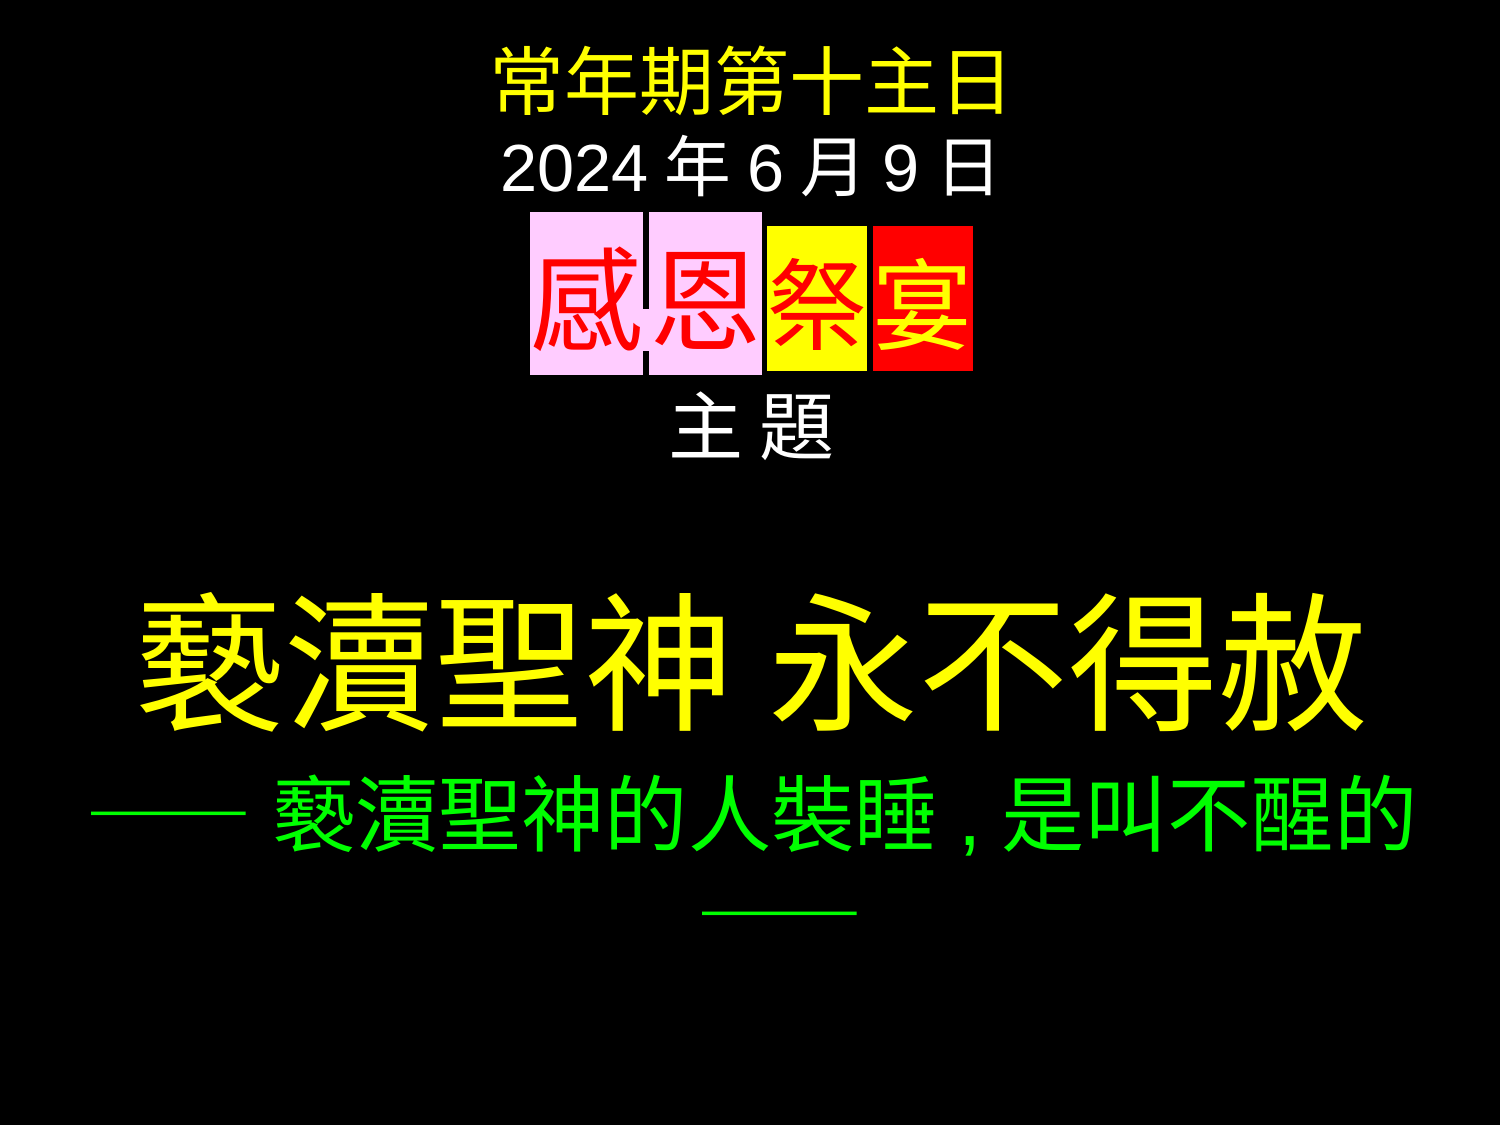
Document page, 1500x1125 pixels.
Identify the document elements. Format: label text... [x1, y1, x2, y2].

list 常年期第十主日 2024年6月9日 感 恩 祭 宴 主 題 褻瀆聖神 永不得赦 ——褻瀆聖神的人裝睡,是叫不醒的—— [3, 27, 1500, 1094]
